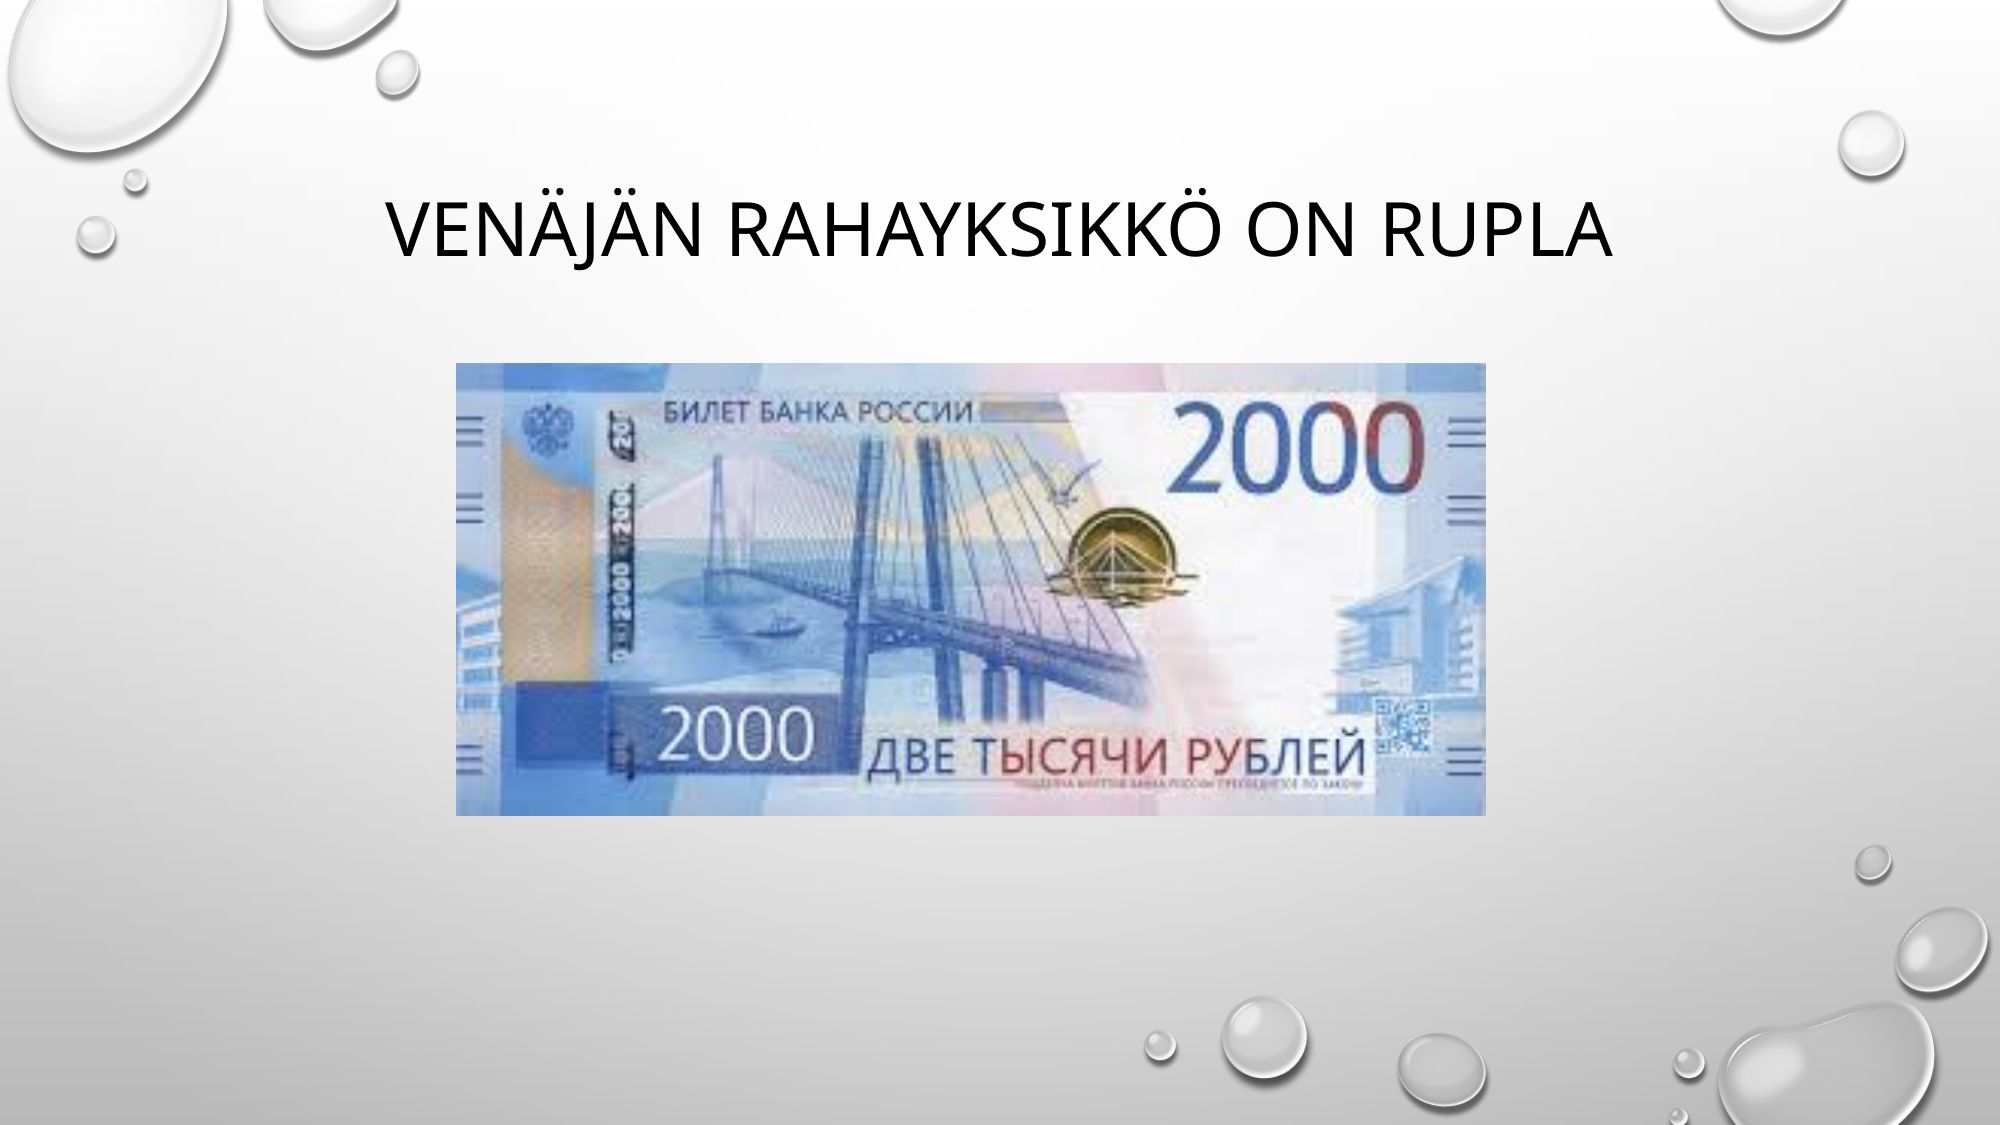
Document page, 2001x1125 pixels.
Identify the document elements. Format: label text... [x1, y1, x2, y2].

title Venäjän rahayksikkö on rupla [149, 101, 1851, 364]
picture [0, 0, 2000, 1125]
